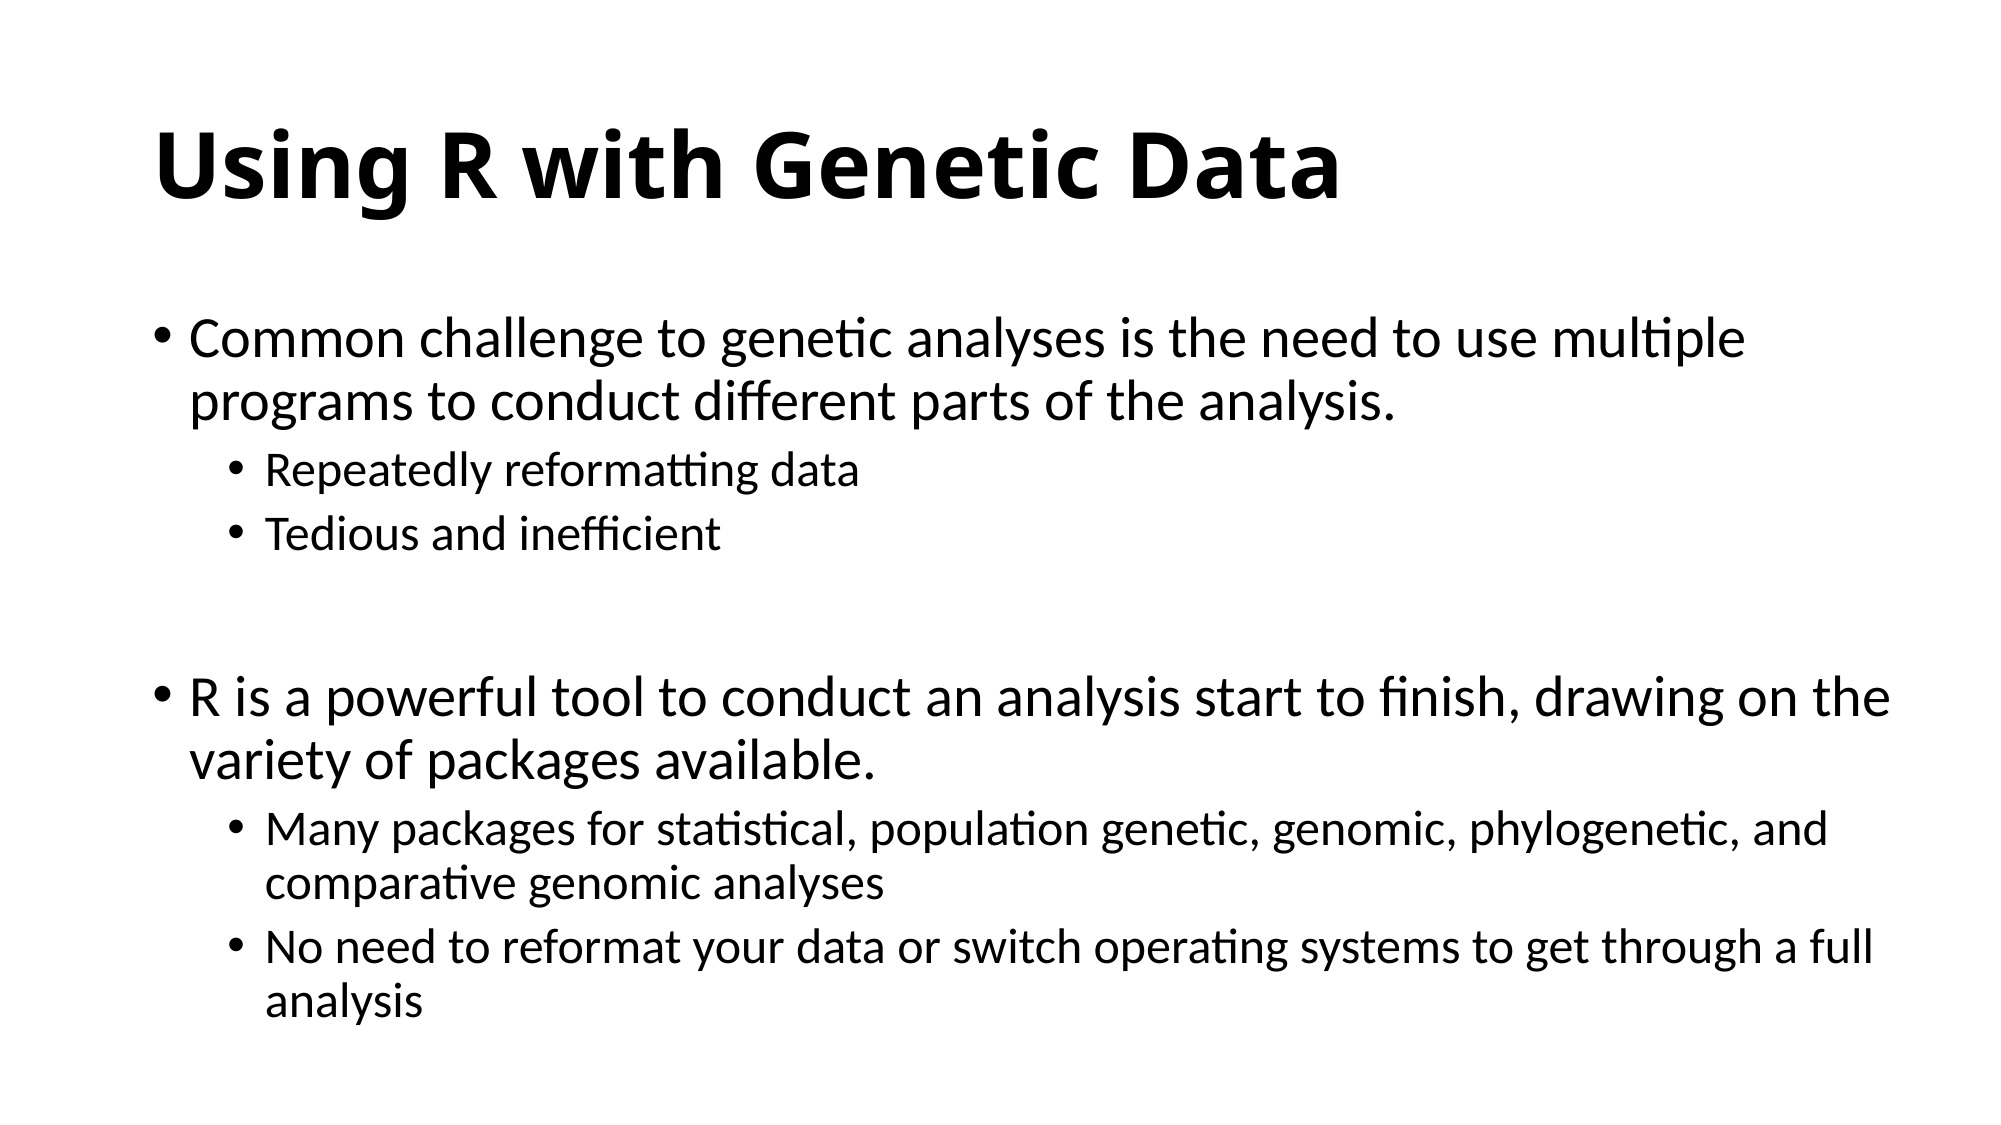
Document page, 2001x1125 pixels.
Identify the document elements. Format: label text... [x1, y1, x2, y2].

list Common challenge to genetic analyses is the need to use multiple programs to conduct different parts of the analysis. Repeatedly reformatting data Tedious and inefficient R is a powerful tool to conduct an analysis start to finish, drawing on the variety of packages available. Many packages for statistical, population genetic, genomic, phylogenetic, and comparative genomic analyses No need to reformat your data or switch operating systems to get through a full analysis [137, 299, 1940, 1107]
title Using R with Genetic Data [137, 59, 1863, 278]
